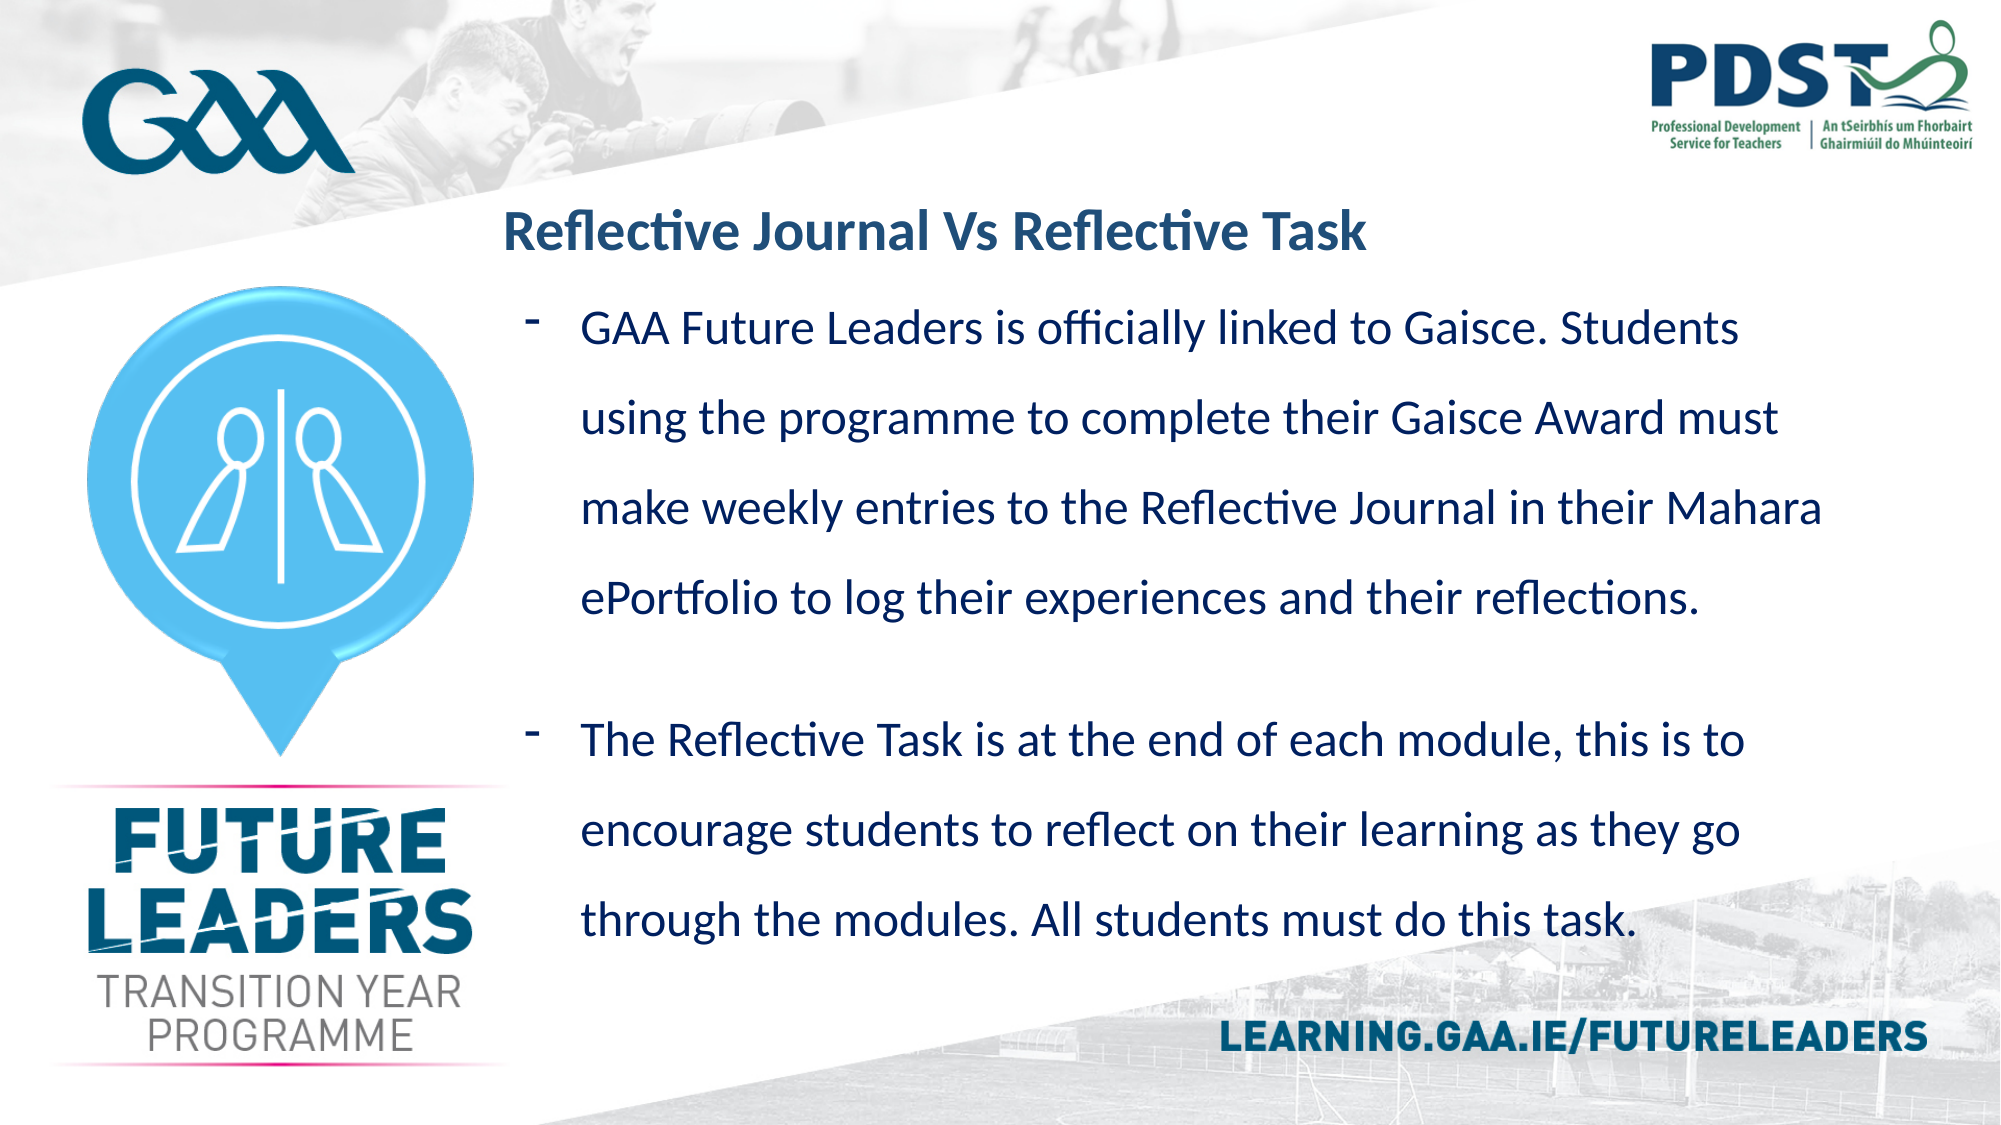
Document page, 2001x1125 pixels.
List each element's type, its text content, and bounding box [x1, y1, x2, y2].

picture [0, 0, 2001, 1125]
text_box GAA Future Leaders is officially linked to Gaisce. Students using the programme to complete their Gaisce Award must make weekly entries to the Reflective Journal in their Mahara ePortfolio to log their experiences and their reflections. The Reflective Task is at the end of each module, this is to encourage students to reflect on their learning as they go through the modules. All students must do this task. [509, 285, 1867, 954]
text_box Reflective Journal Vs Reflective Task [488, 193, 1969, 285]
